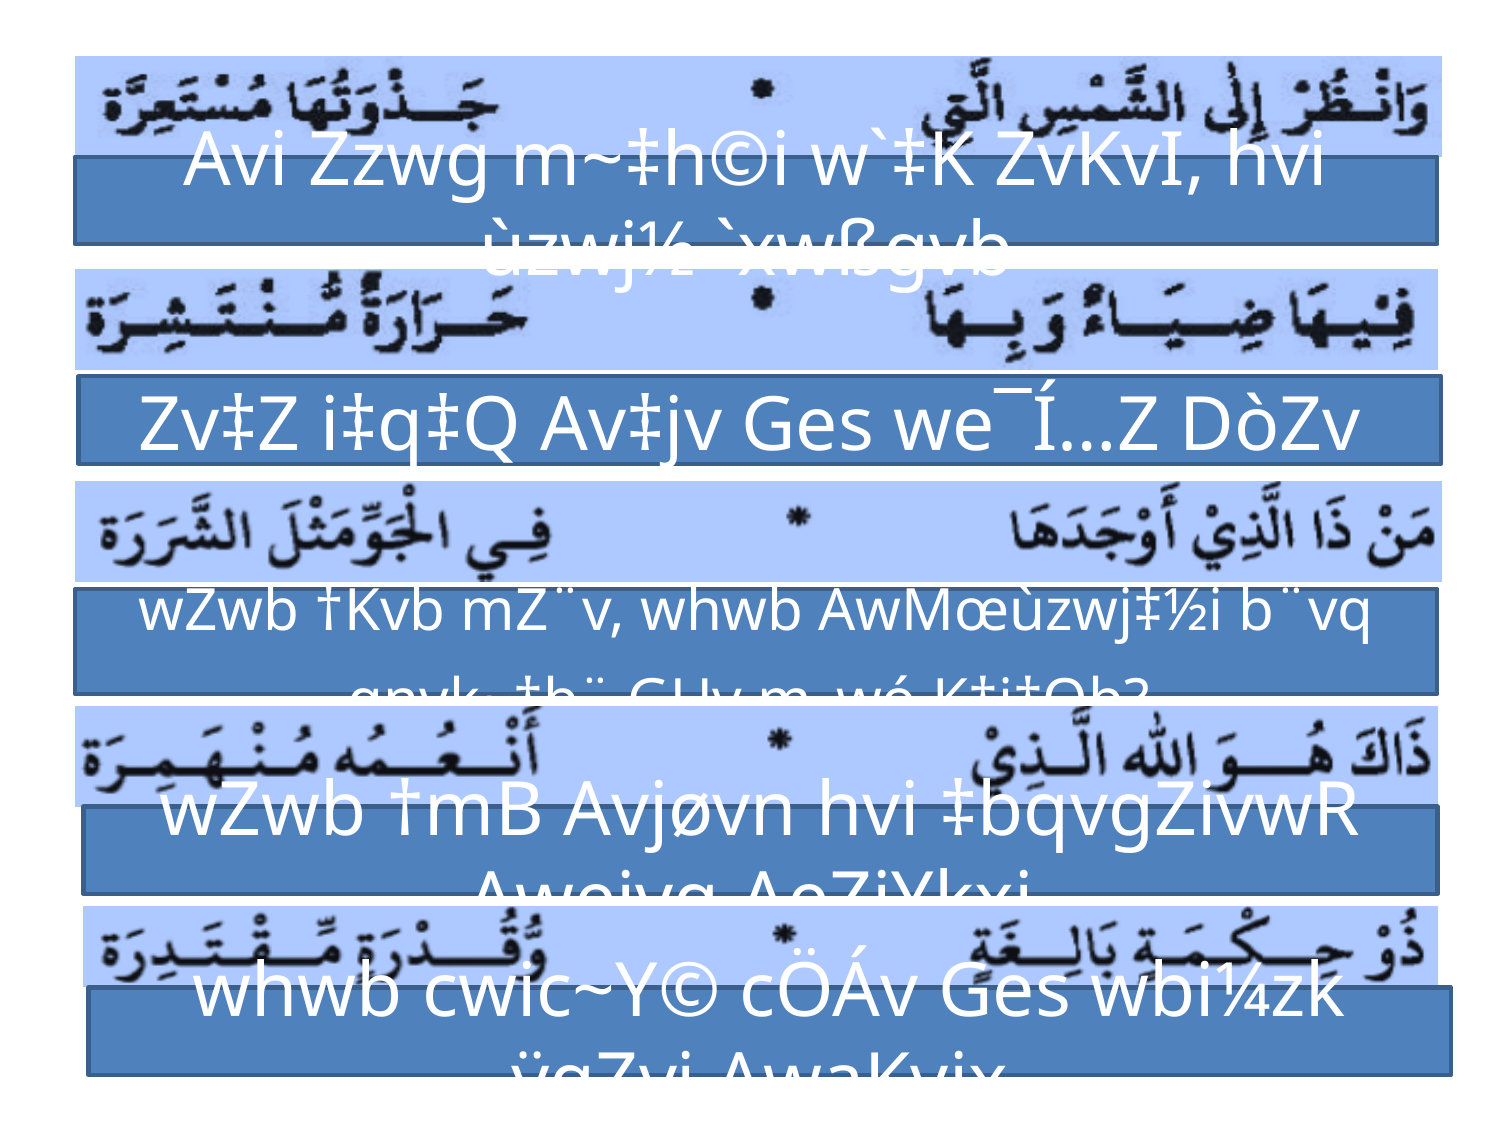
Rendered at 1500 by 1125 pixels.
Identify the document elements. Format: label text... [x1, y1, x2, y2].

text_box wZwb †mB Avjøvn hvi ‡bqvgZivwR Aweivg AeZiYkxj [81, 811, 1440, 896]
picture [83, 906, 1438, 988]
picture [74, 706, 1438, 807]
picture [74, 56, 1442, 157]
text_box Avi Zzwg m~‡h©i w`‡K ZvKvI, hvi ùzwj½ `xwßgvb [73, 164, 1439, 246]
text_box whwb cwic~Y© cÖÁv Ges wbi¼zk ÿgZvi AwaKvix [86, 985, 1453, 1077]
picture [74, 268, 1438, 370]
picture [74, 481, 1442, 582]
text_box wZwb †Kvb mZ¨v, whwb AwMœùzwj‡½i b¨vq gnvk~‡b¨ GUv m„wó K‡i‡Qb? [73, 589, 1439, 696]
text_box Zv‡Z i‡q‡Q Av‡jv Ges we¯Í…Z DòZv [76, 374, 1443, 466]
